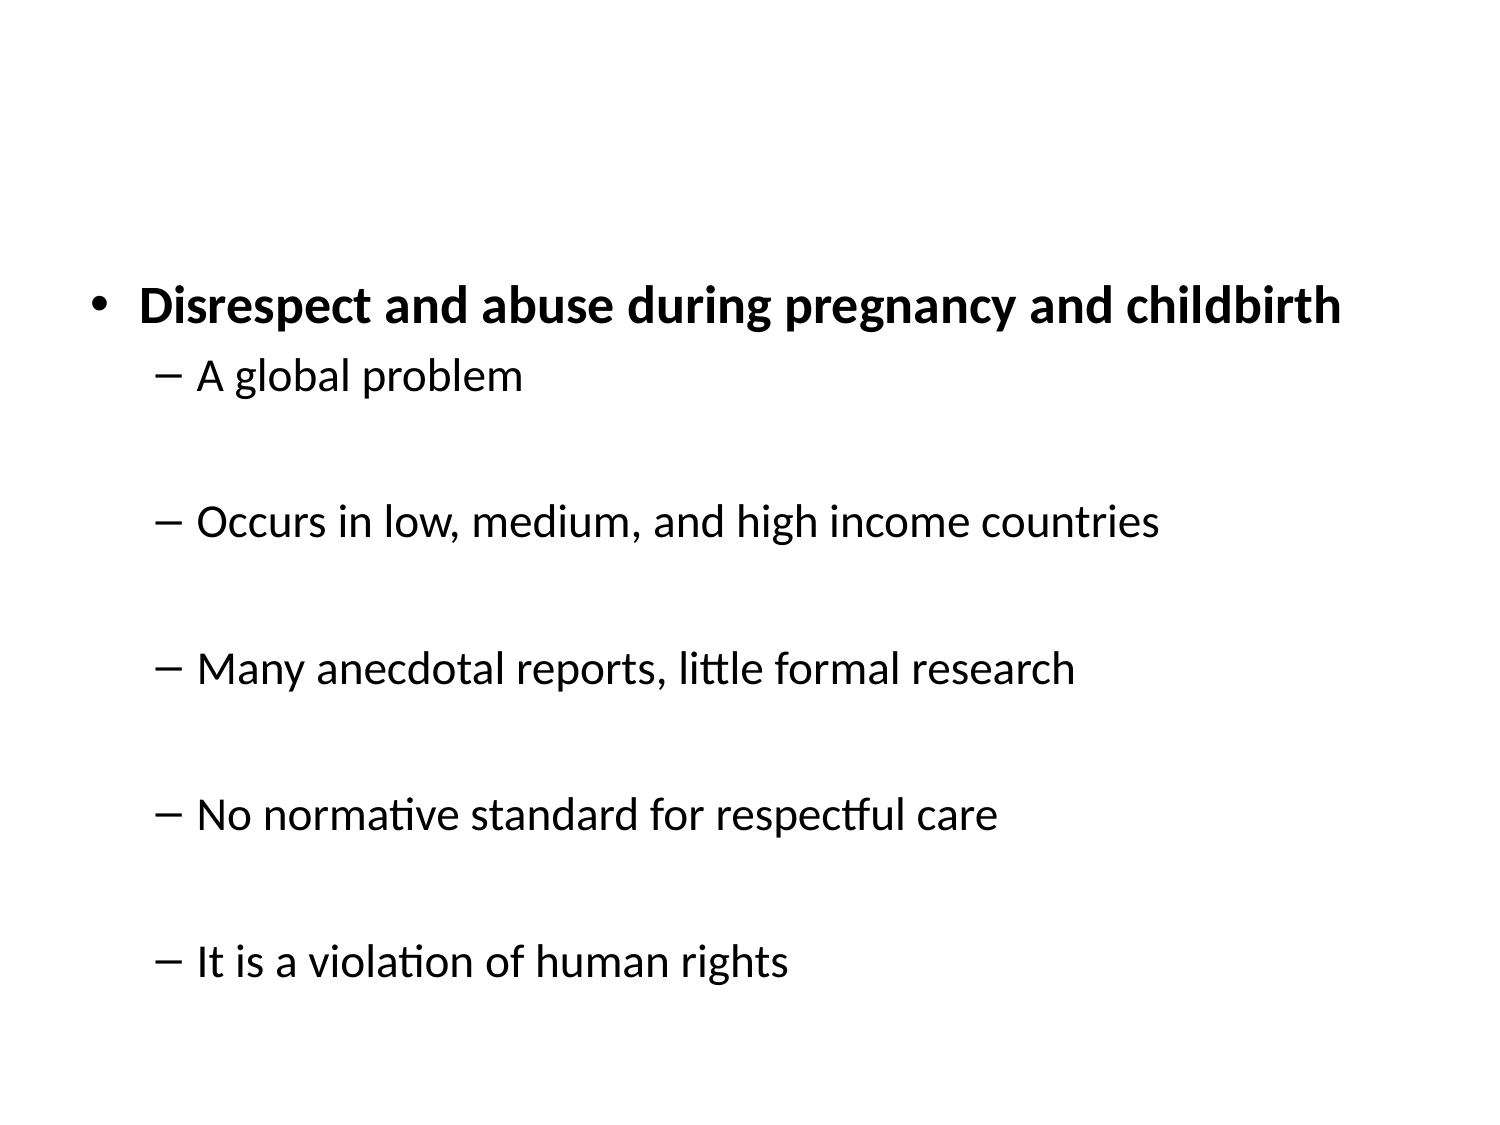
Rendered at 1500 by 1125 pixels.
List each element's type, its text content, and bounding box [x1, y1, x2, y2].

list Disrespect and abuse during pregnancy and childbirth A global problem Occurs in low, medium, and high income countries Many anecdotal reports, little formal research No normative standard for respectful care It is a violation of human rights [75, 262, 1425, 1005]
